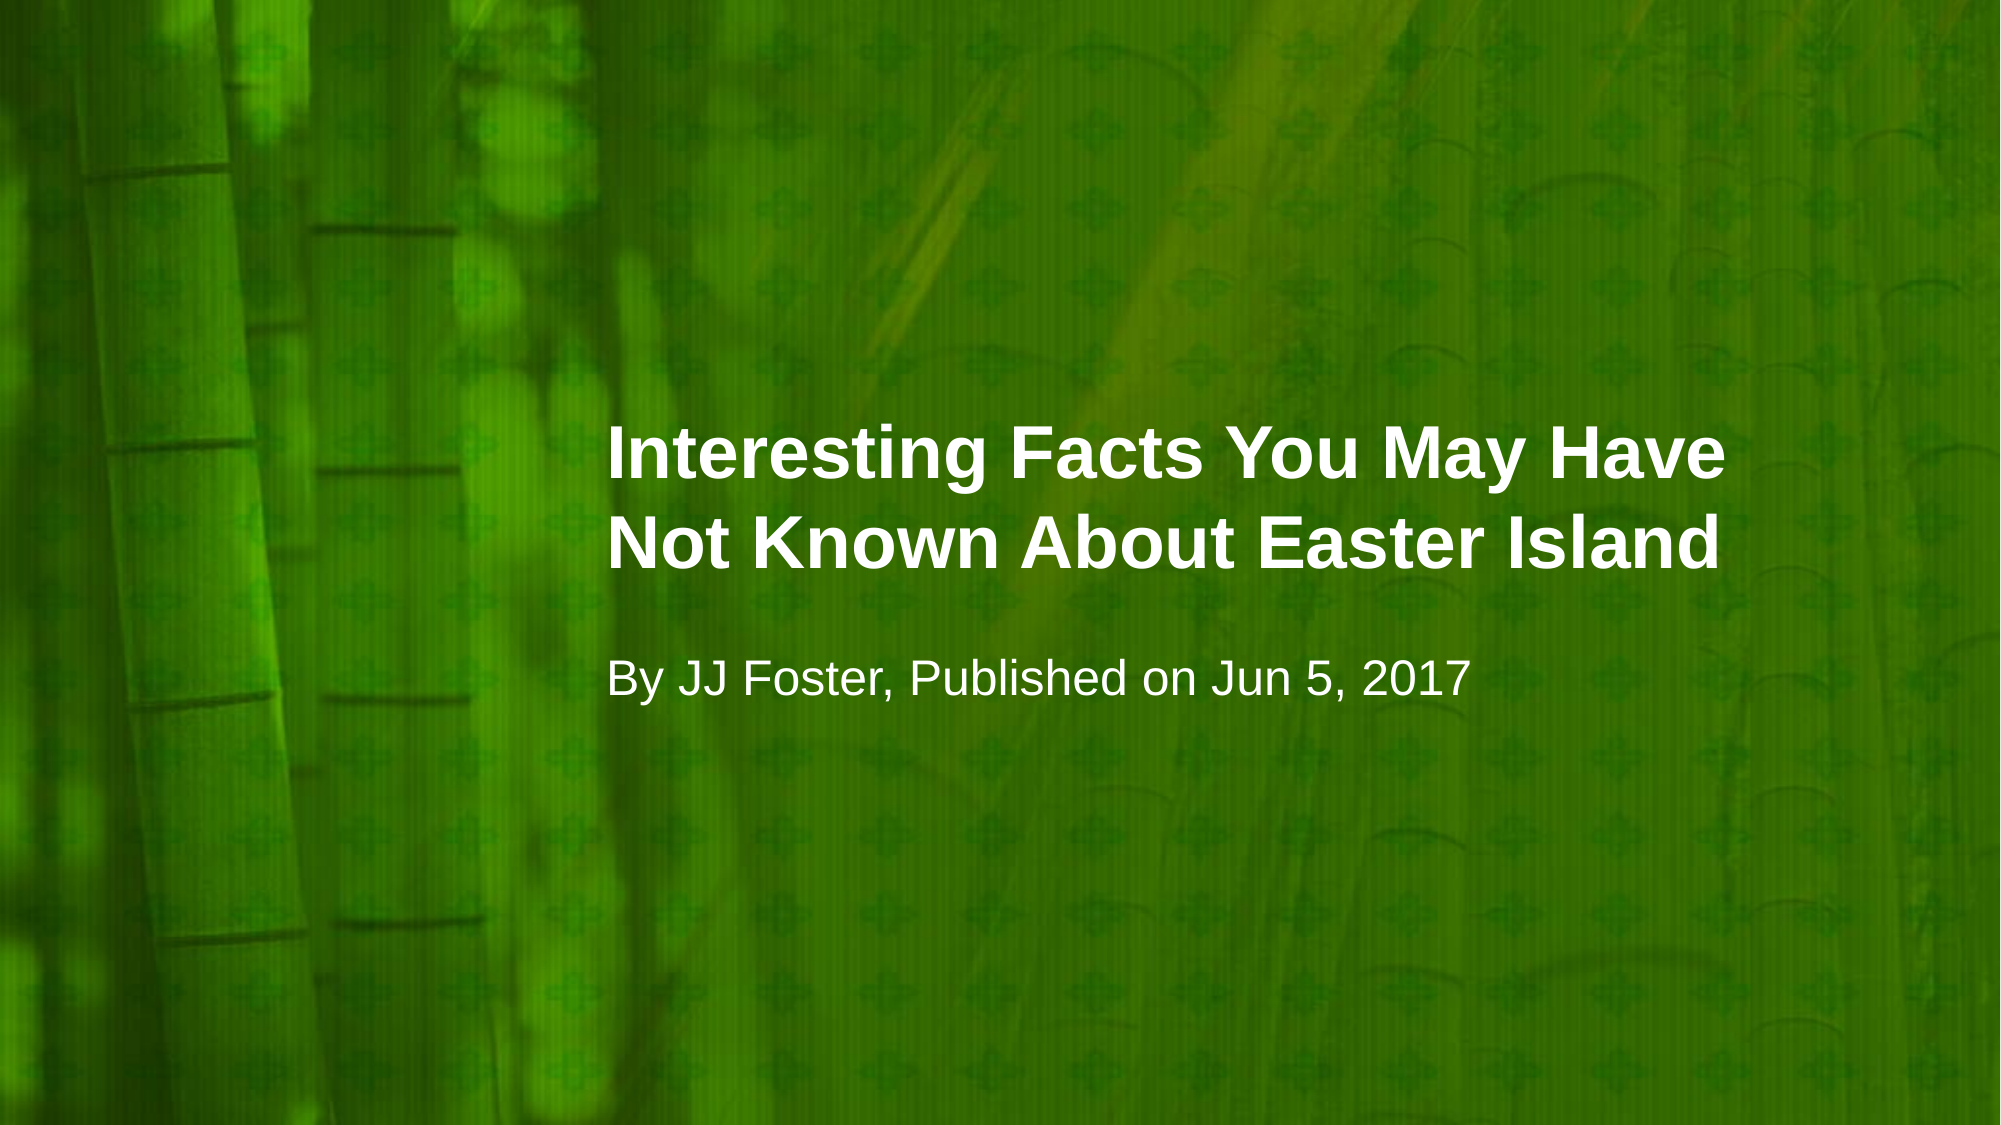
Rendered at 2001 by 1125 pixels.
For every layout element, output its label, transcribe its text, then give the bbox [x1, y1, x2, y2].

picture [0, 0, 2001, 1125]
subtitle By JJ Foster, Published on Jun 5, 2017 [590, 637, 1588, 925]
title Interesting Facts You May Have Not Known About Easter Island [590, 349, 1863, 591]
